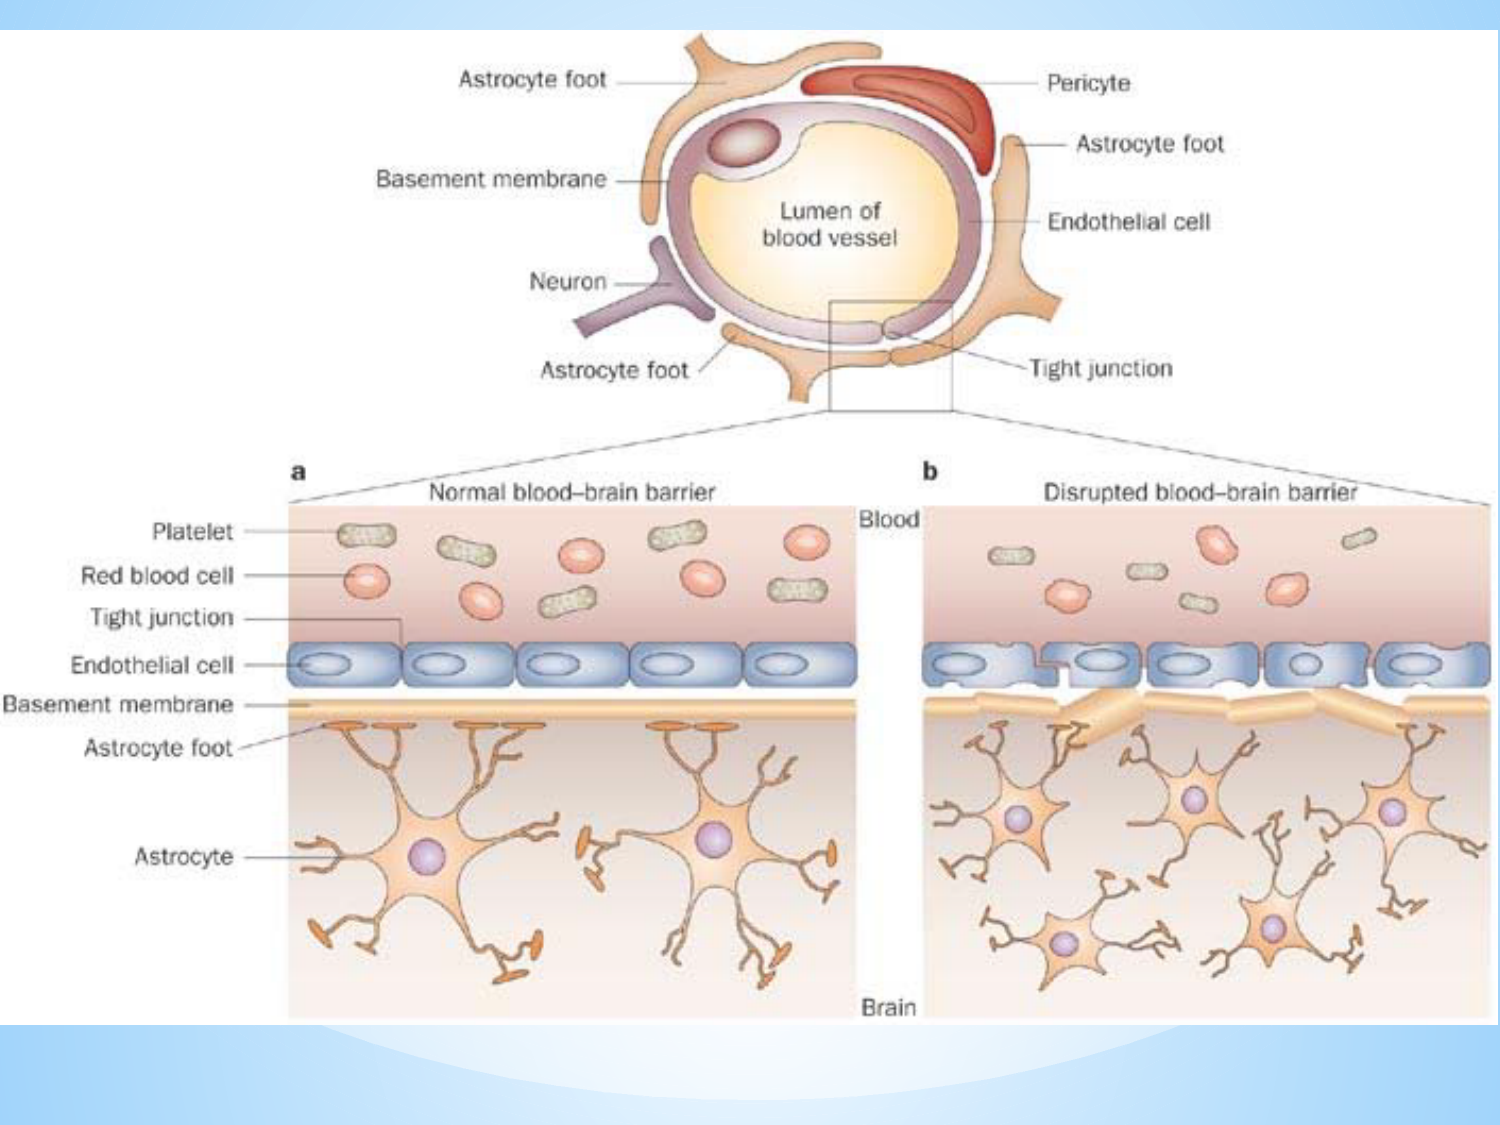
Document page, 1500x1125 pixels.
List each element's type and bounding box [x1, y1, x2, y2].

picture [0, 30, 1498, 1026]
